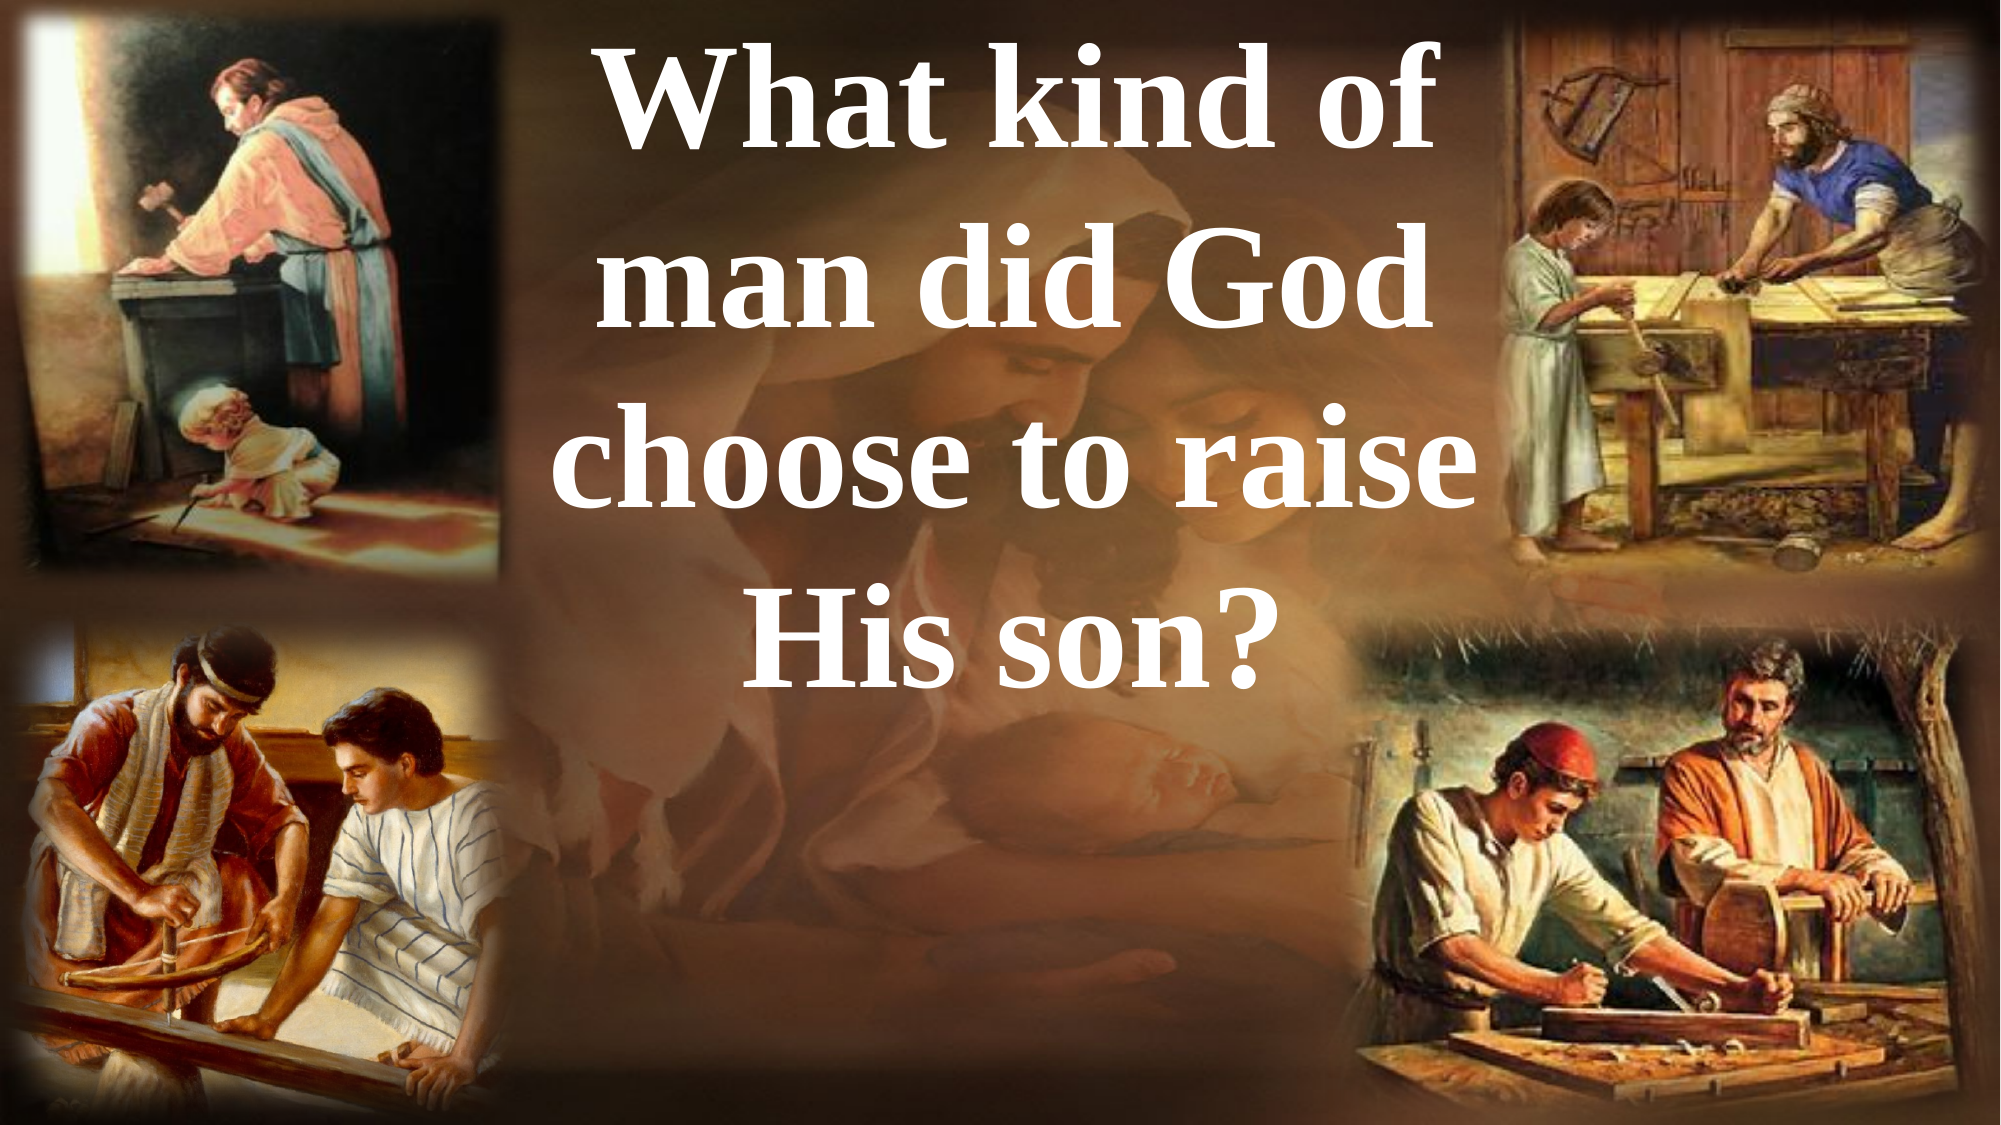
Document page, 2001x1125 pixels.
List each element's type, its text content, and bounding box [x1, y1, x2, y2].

picture [0, 0, 2001, 1125]
text_box What kind of man did God choose to raise His son? [516, 0, 1513, 725]
